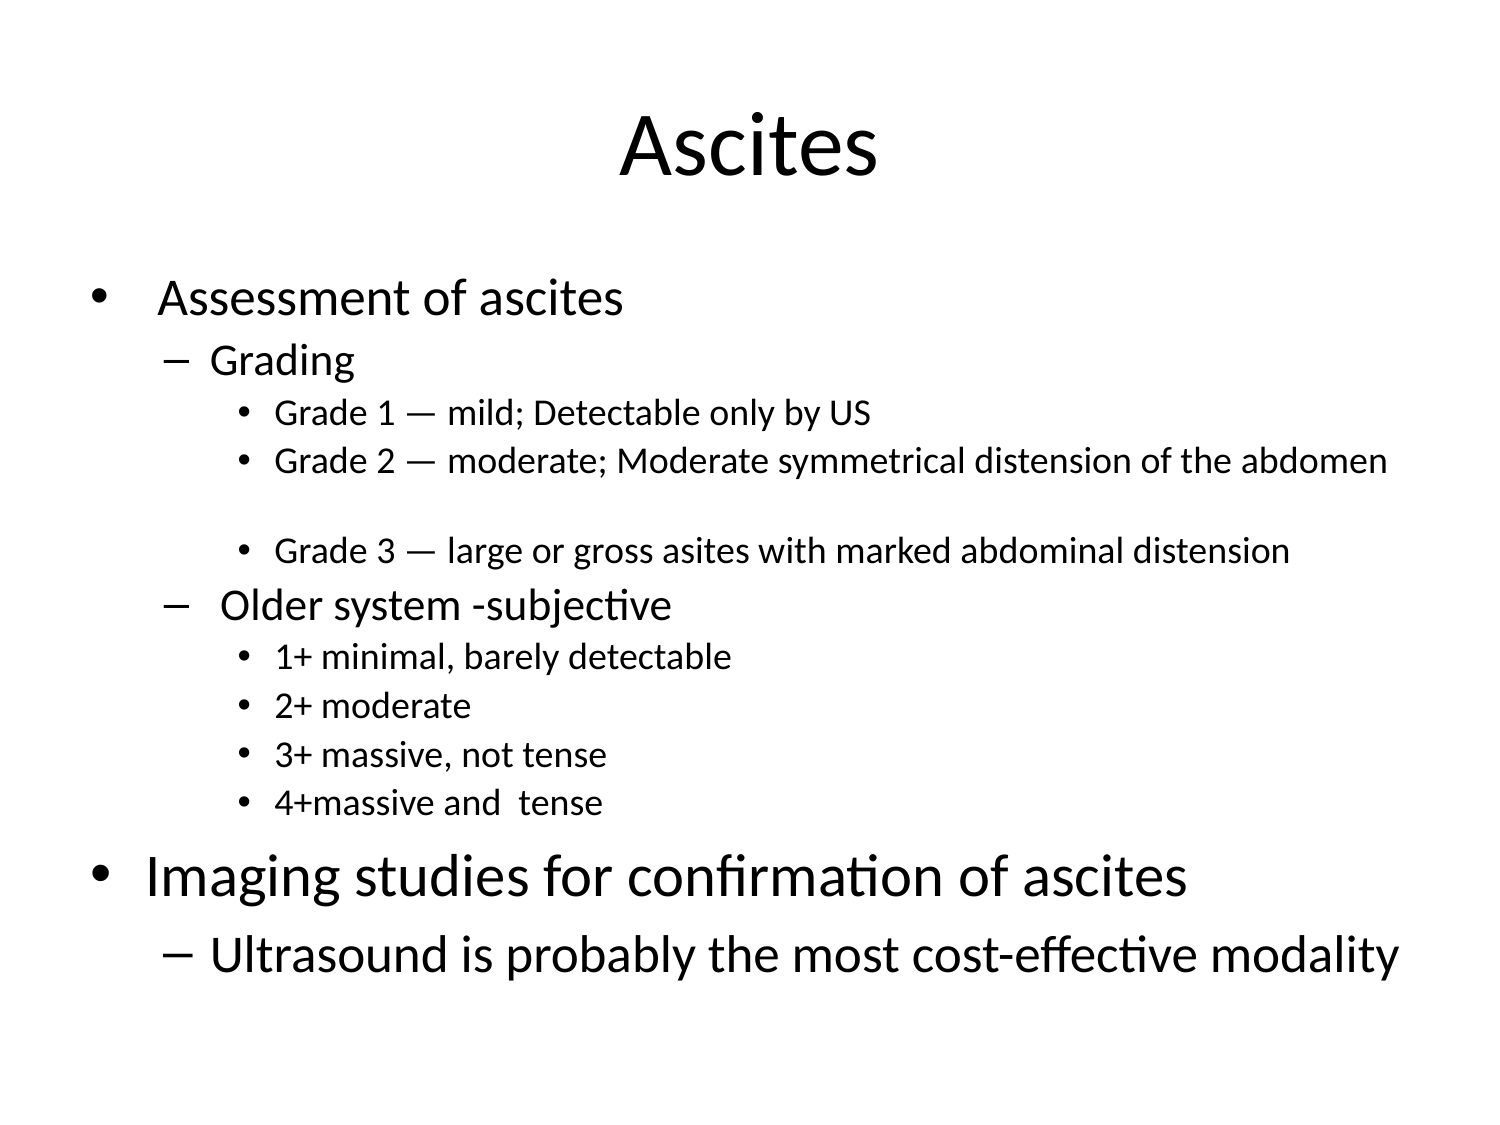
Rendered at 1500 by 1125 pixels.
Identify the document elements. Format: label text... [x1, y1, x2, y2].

list Assessment of ascites Grading Grade 1 — mild; Detectable only by US Grade 2 — moderate; Moderate symmetrical distension of the abdomen Grade 3 — large or gross asites with marked abdominal distension Older system -subjective 1+ minimal, barely detectable 2+ moderate 3+ massive, not tense 4+massive and tense Imaging studies for confirmation of ascites Ultrasound is probably the most cost-effective modality [75, 262, 1425, 1005]
title Ascites [75, 45, 1425, 233]
